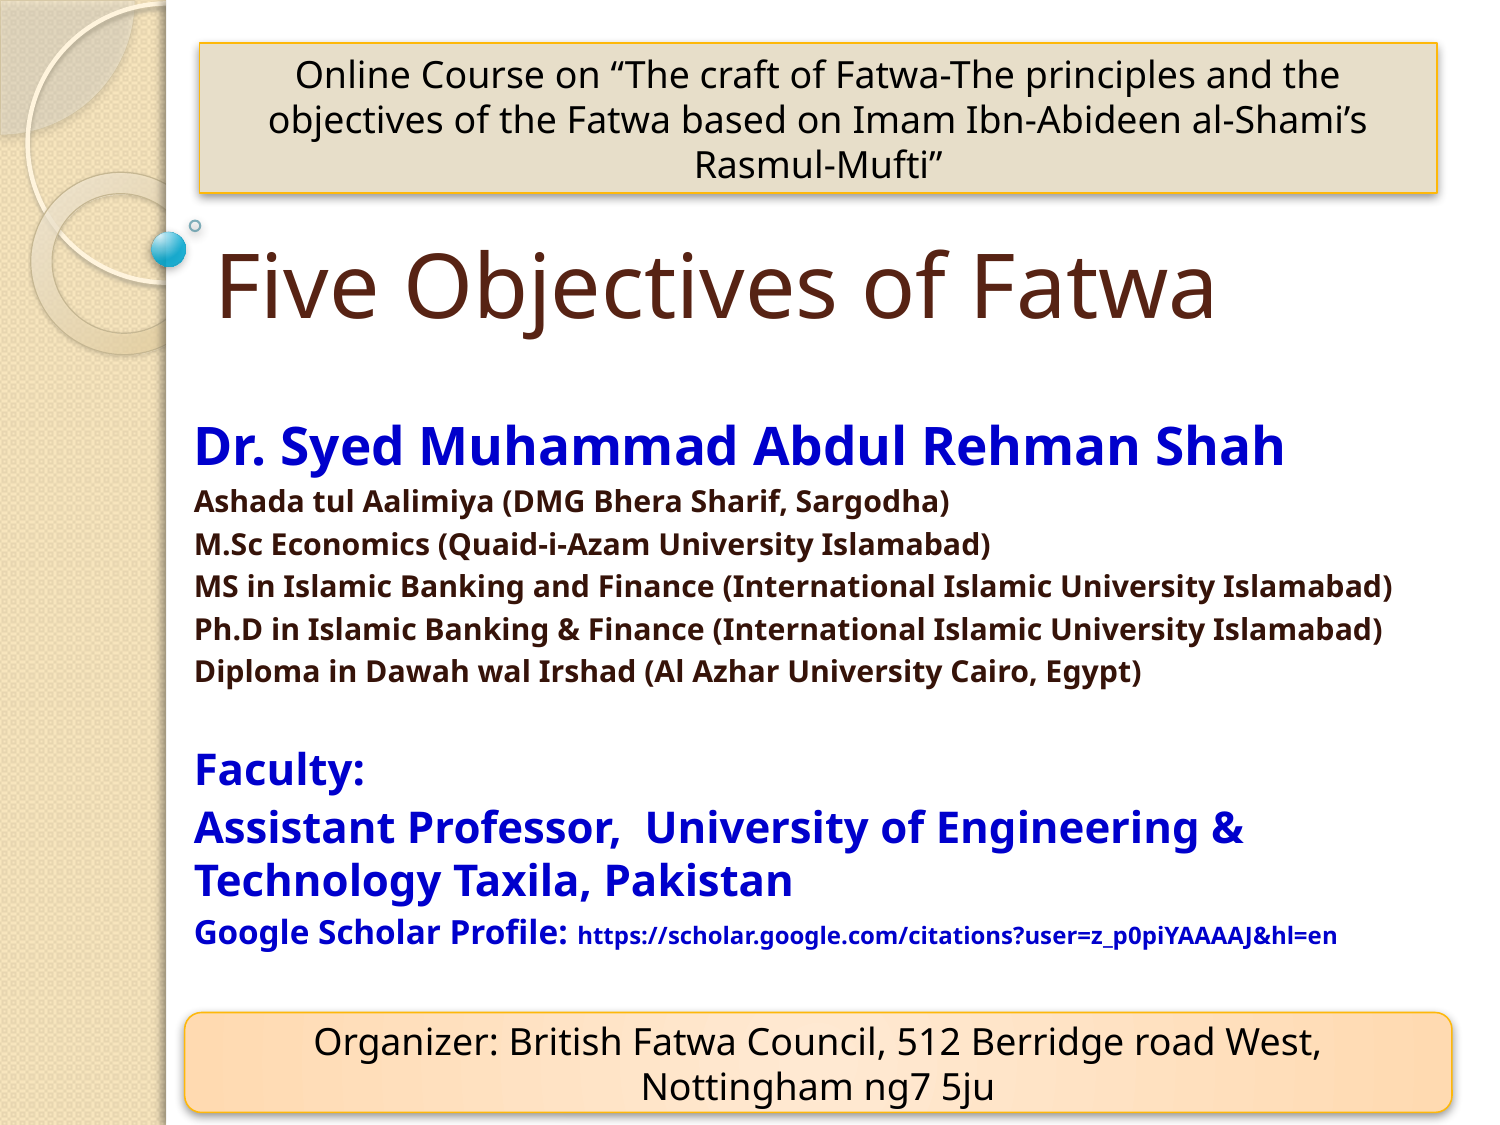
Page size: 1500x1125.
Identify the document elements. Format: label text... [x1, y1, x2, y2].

title Five Objectives of Fatwa [199, 193, 1450, 344]
footer a.rehman@uettaxila.edu.pk [937, 1034, 1413, 1113]
subtitle Dr. Syed Muhammad Abdul Rehman Shah Ashada tul Aalimiya (DMG Bhera Sharif, Sargodha) M.Sc Economics (Quaid-i-Azam University Islamabad) MS in Islamic Banking and Finance (International Islamic University Islamabad) Ph.D in Islamic Banking & Finance (International Islamic University Islamabad) Diploma in Dawah wal Irshad (Al Azhar University Cairo, Egypt) Faculty: Assistant Professor, University of Engineering & Technology Taxila, Pakistan Google Scholar Profile: https://scholar.google.com/citations?user=z_p0piYAAAAJ&hl=en [174, 412, 1488, 959]
text_box Organizer: British Fatwa Council, 512 Berridge road West, Nottingham ng7 5ju [183, 1011, 1453, 1114]
text_box Online Course on “The craft of Fatwa-The principles and the objectives of the Fatwa based on Imam Ibn-Abideen al-Shami’s Rasmul-Mufti” [199, 42, 1438, 194]
